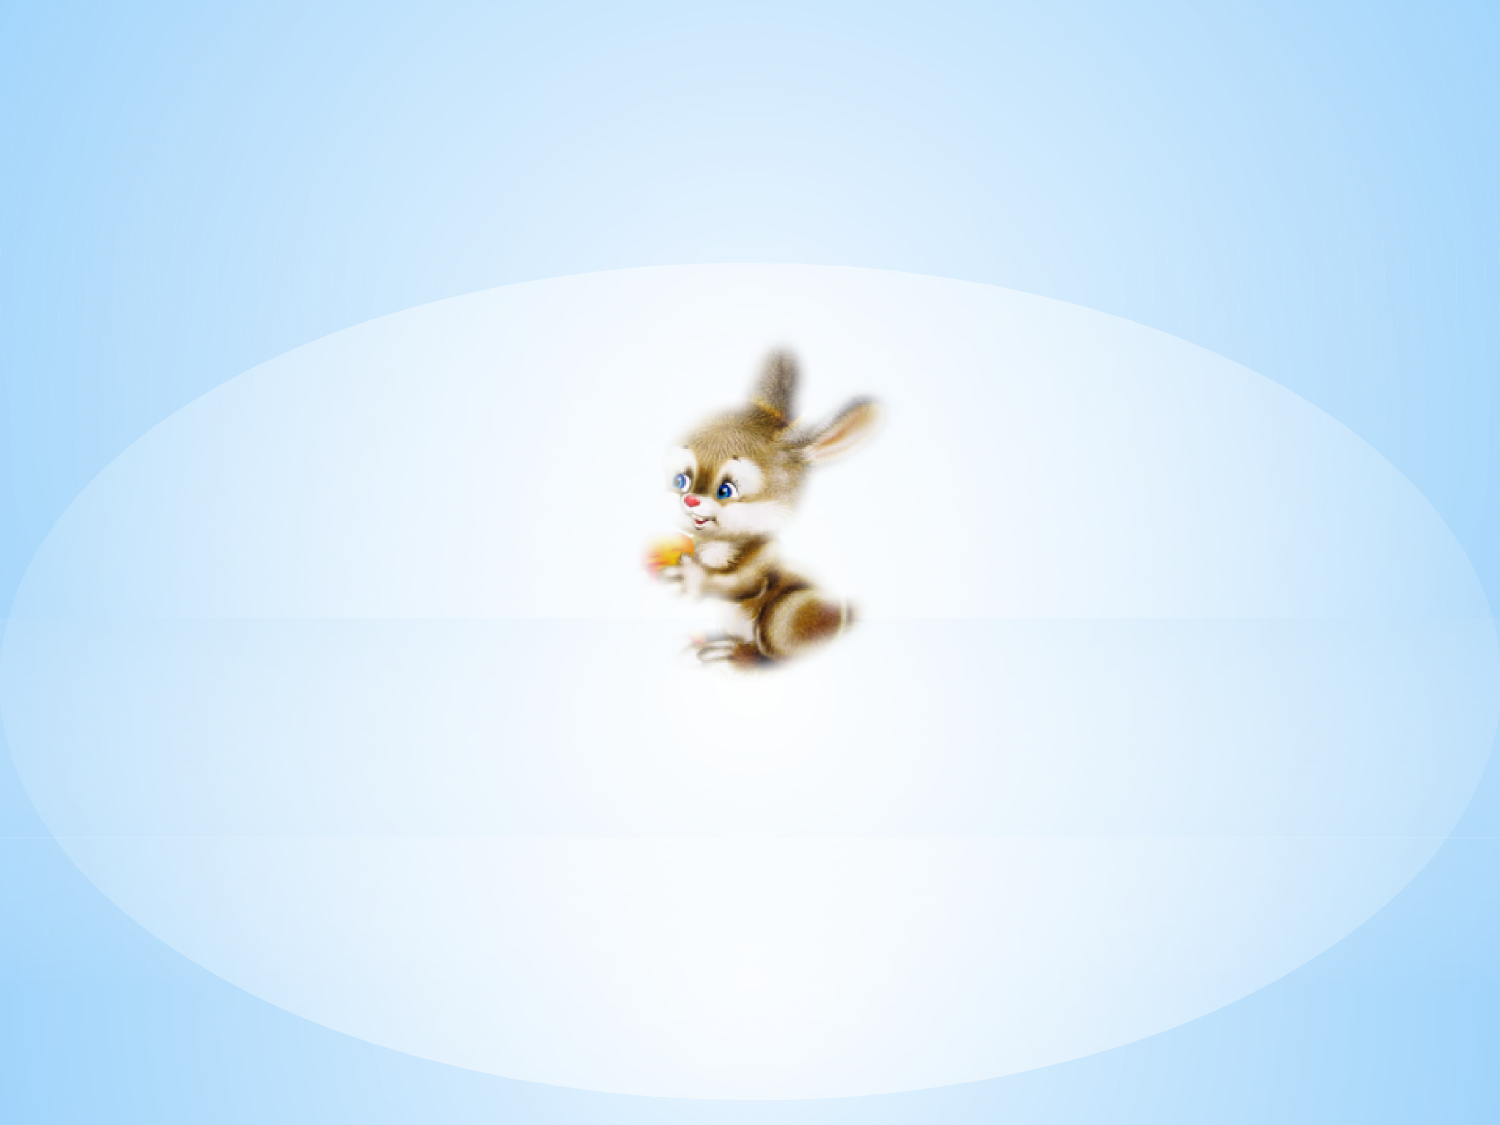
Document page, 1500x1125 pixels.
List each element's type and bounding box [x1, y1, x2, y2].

picture [585, 280, 916, 721]
